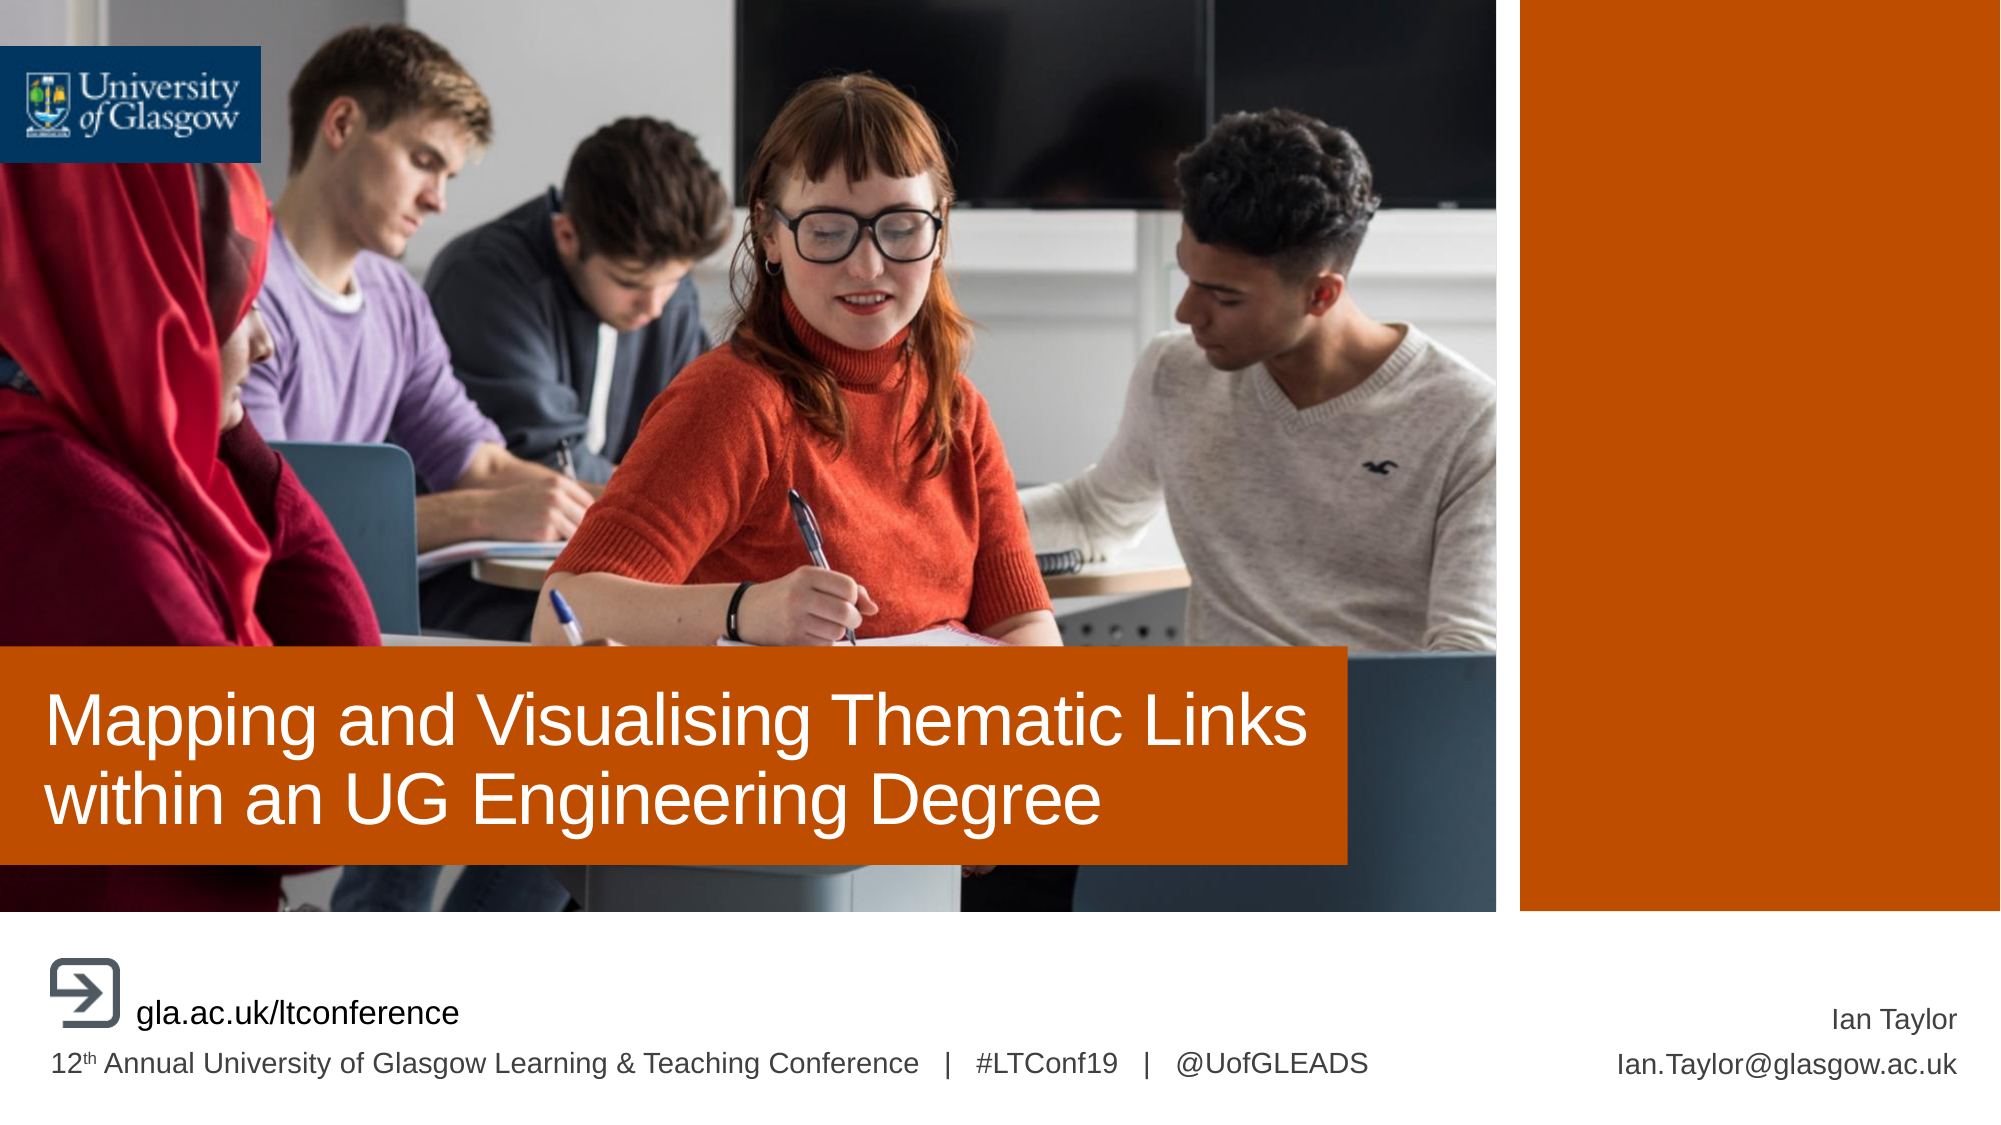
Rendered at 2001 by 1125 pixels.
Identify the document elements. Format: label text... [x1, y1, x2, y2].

picture [0, 0, 1497, 912]
list Ian Taylor Ian.Taylor@glasgow.ac.uk [1412, 965, 1973, 1106]
picture [50, 958, 120, 1028]
